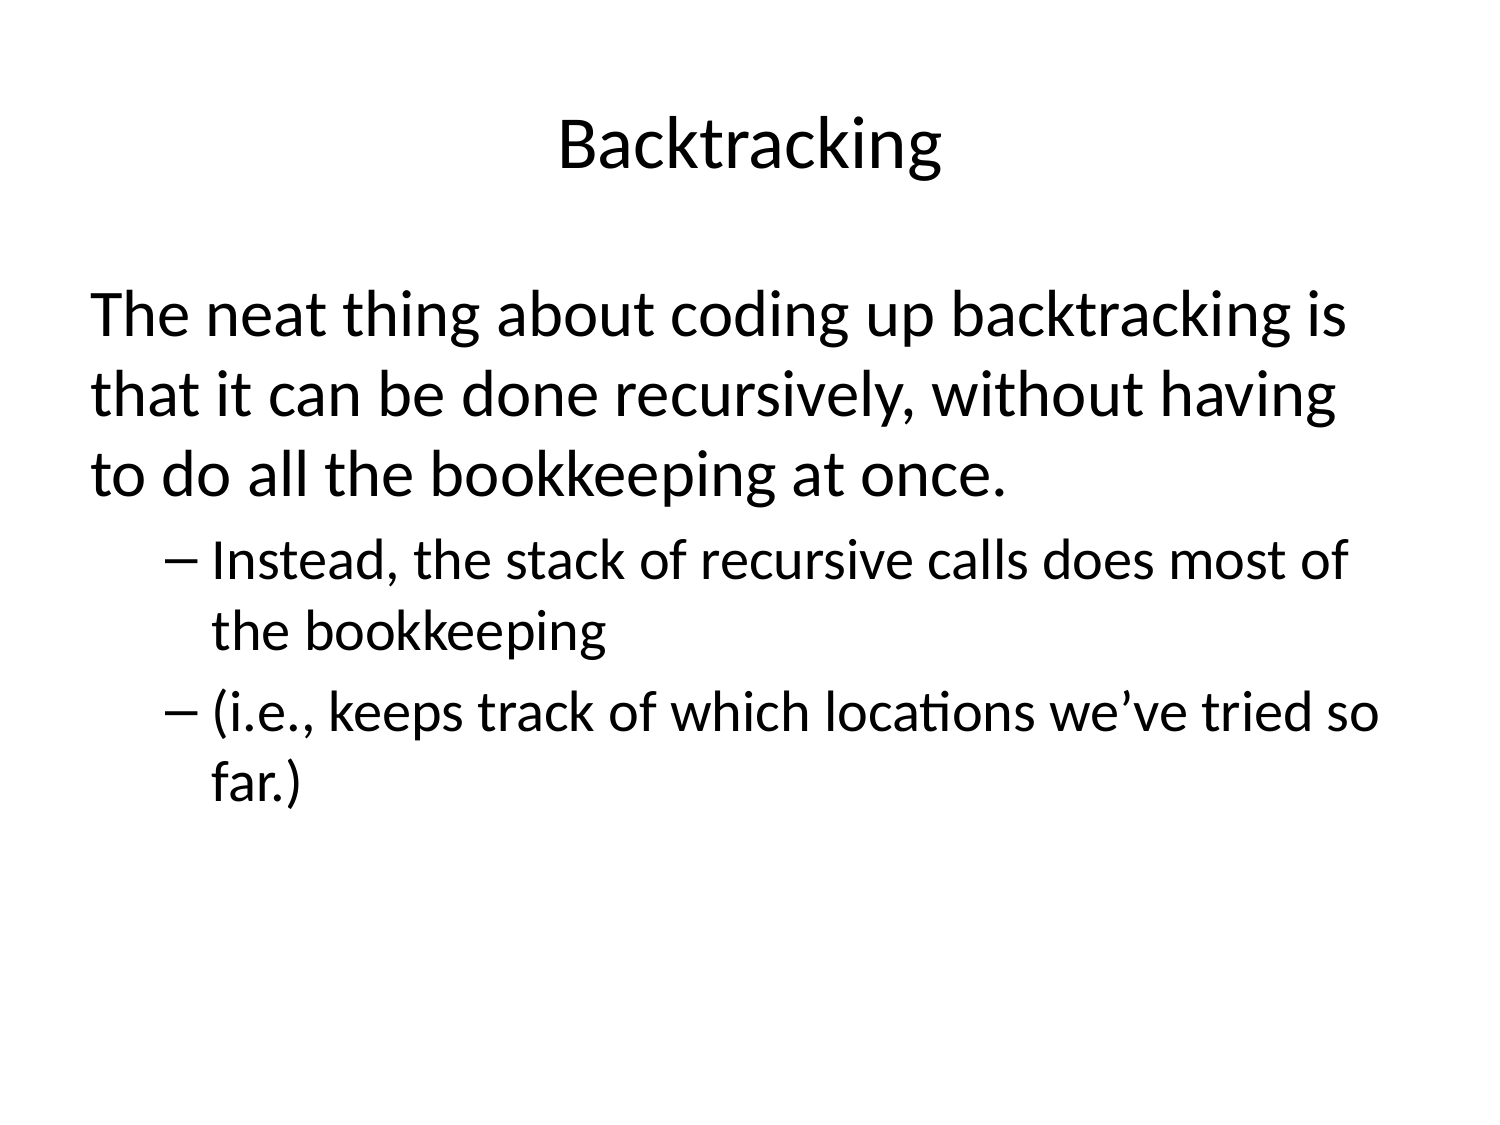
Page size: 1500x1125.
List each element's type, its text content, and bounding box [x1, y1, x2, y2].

title Backtracking [75, 45, 1425, 233]
list The neat thing about coding up backtracking is that it can be done recursively, without having to do all the bookkeeping at once. Instead, the stack of recursive calls does most of the bookkeeping (i.e., keeps track of which locations we’ve tried so far.) [75, 262, 1425, 1005]
